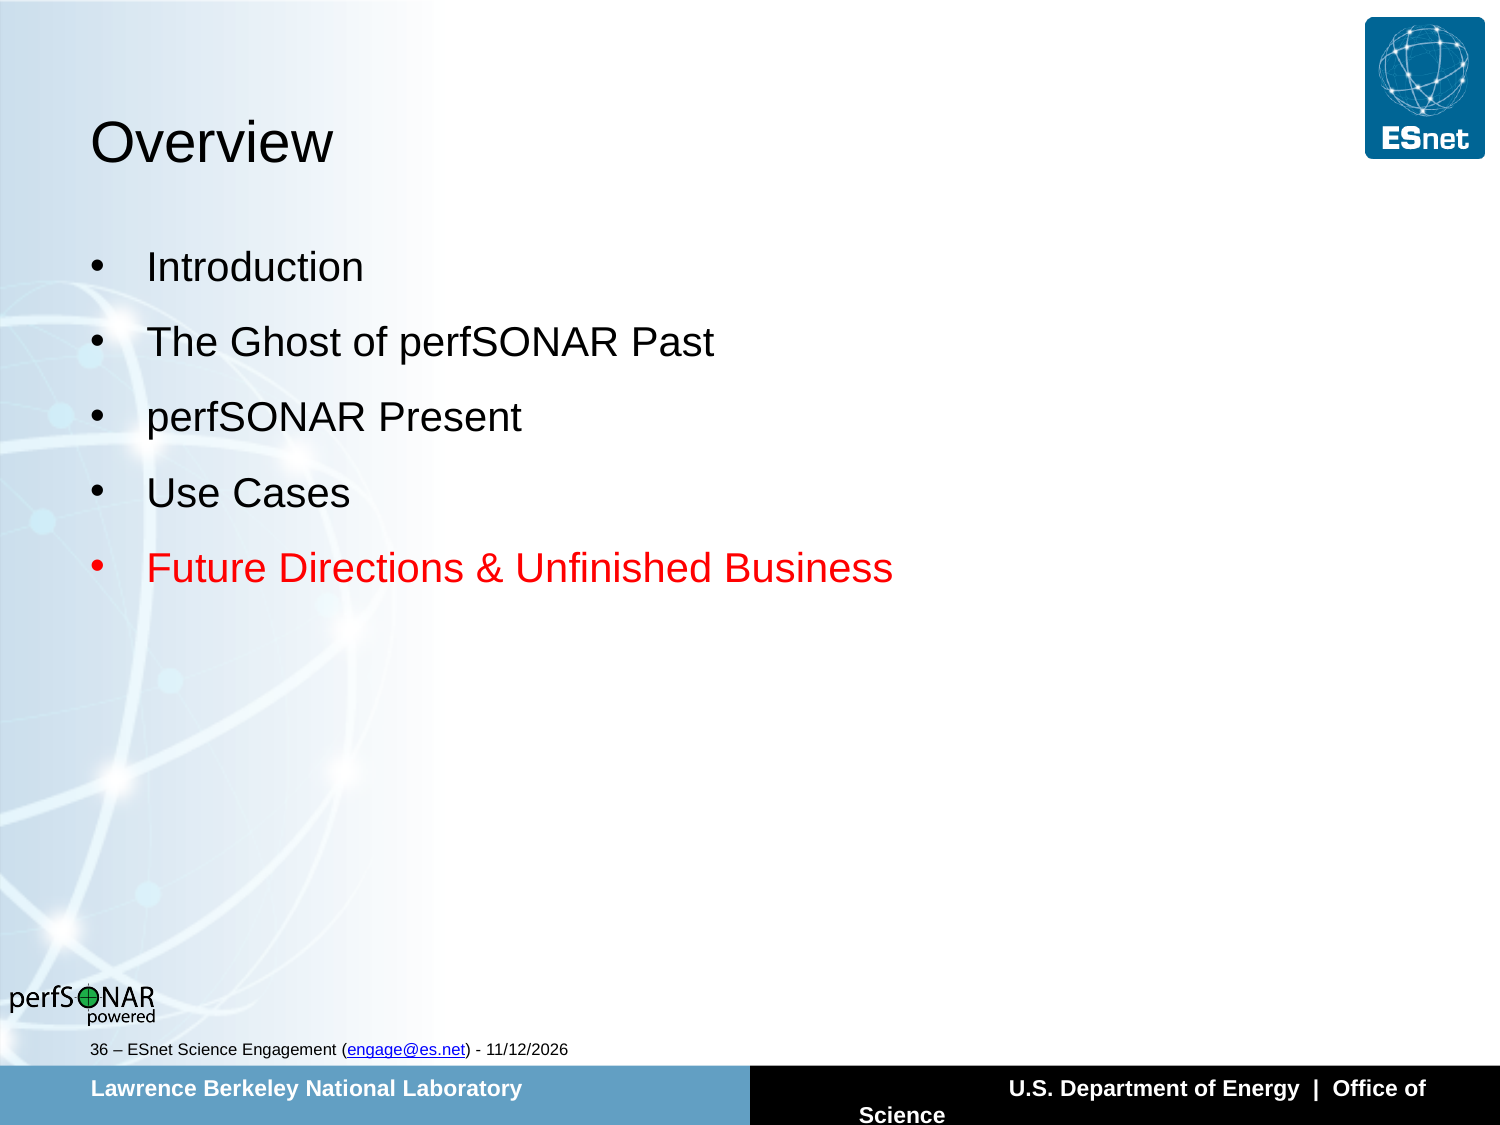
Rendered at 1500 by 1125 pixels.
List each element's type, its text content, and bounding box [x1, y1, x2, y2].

picture [0, 0, 461, 1065]
picture [1383, 127, 1399, 148]
picture [1460, 59, 1468, 67]
picture [1454, 41, 1460, 48]
title Overview [74, 44, 1240, 232]
picture [1434, 76, 1441, 84]
picture [1406, 72, 1413, 84]
picture [1389, 88, 1400, 94]
picture [1402, 127, 1420, 149]
picture [1412, 84, 1421, 91]
picture [1407, 28, 1413, 36]
list Introduction The Ghost of perfSONAR Past perfSONAR Present Use Cases Future Directions & Unfinished Business [74, 232, 1426, 1042]
picture [1434, 26, 1440, 33]
picture [1419, 107, 1428, 116]
picture [1457, 130, 1468, 148]
picture [1441, 134, 1454, 148]
picture [1424, 134, 1437, 148]
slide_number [75, 1034, 607, 1064]
picture [1402, 45, 1410, 62]
picture [1437, 39, 1443, 58]
